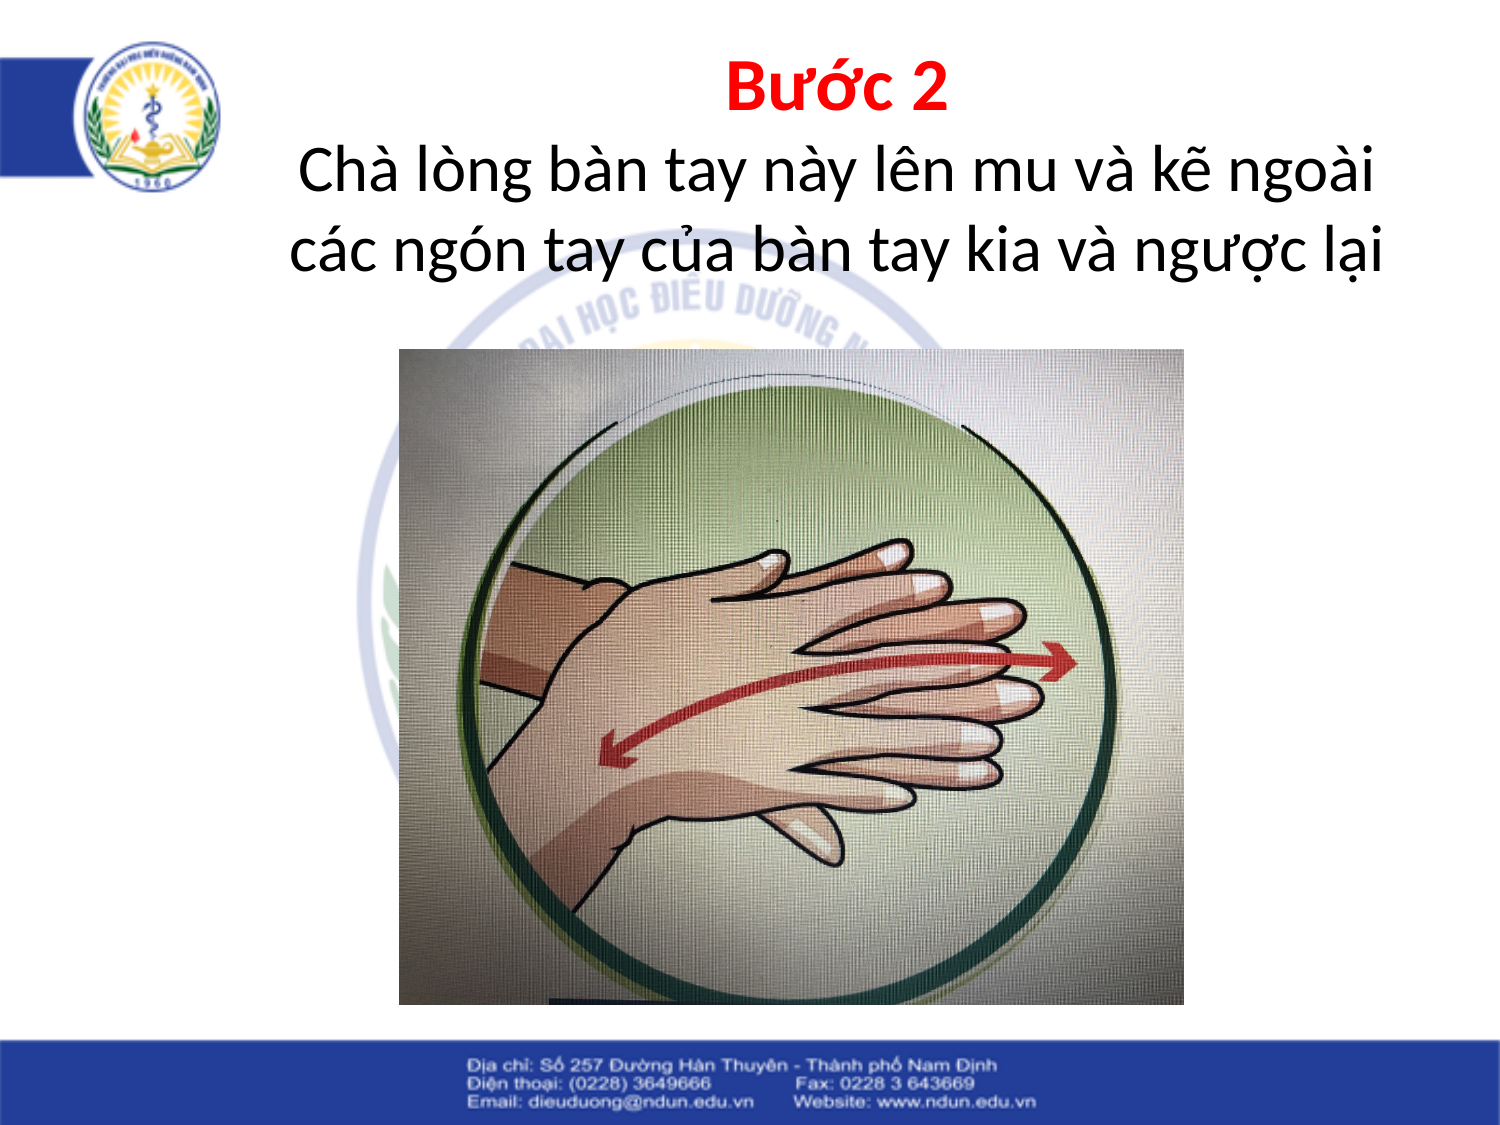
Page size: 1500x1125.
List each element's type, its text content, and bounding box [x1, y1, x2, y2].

picture [0, 0, 1500, 1125]
title Bước 2 Chà lòng bàn tay này lên mu và kẽ ngoài các ngón tay của bàn tay kia và ngược lại [249, 45, 1425, 275]
